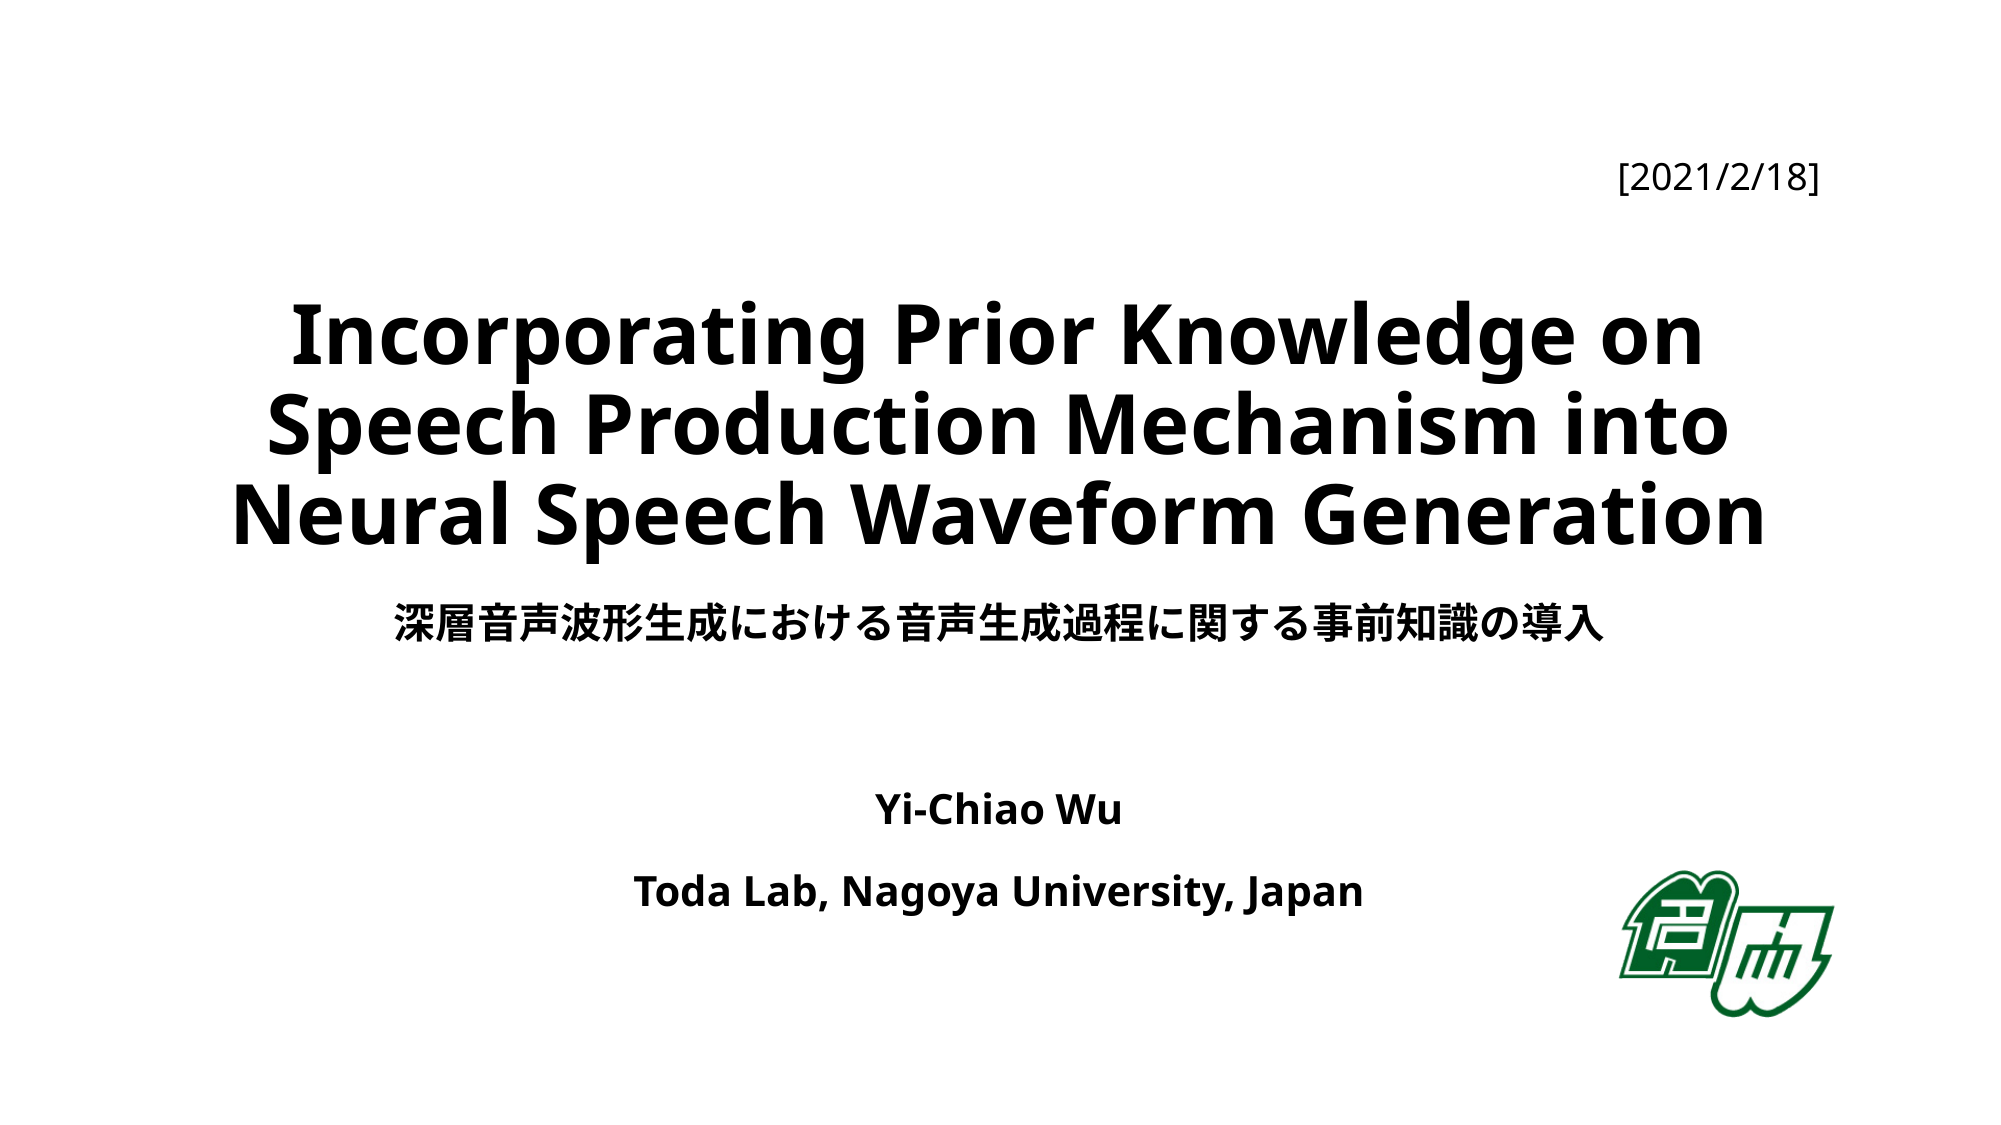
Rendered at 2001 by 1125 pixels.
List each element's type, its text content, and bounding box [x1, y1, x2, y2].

picture [1614, 867, 1836, 1019]
text_box [2021/2/18] [1383, 135, 1836, 194]
subtitle Yi-Chiao Wu Toda Lab, Nagoya University, Japan [383, 684, 1615, 1019]
title Incorporating Prior Knowledge on Speech Production Mechanism into Neural Speech Waveform Generation 深層音声波形生成における音声生成過程に関する事前知識の導入 [192, 255, 1807, 685]
